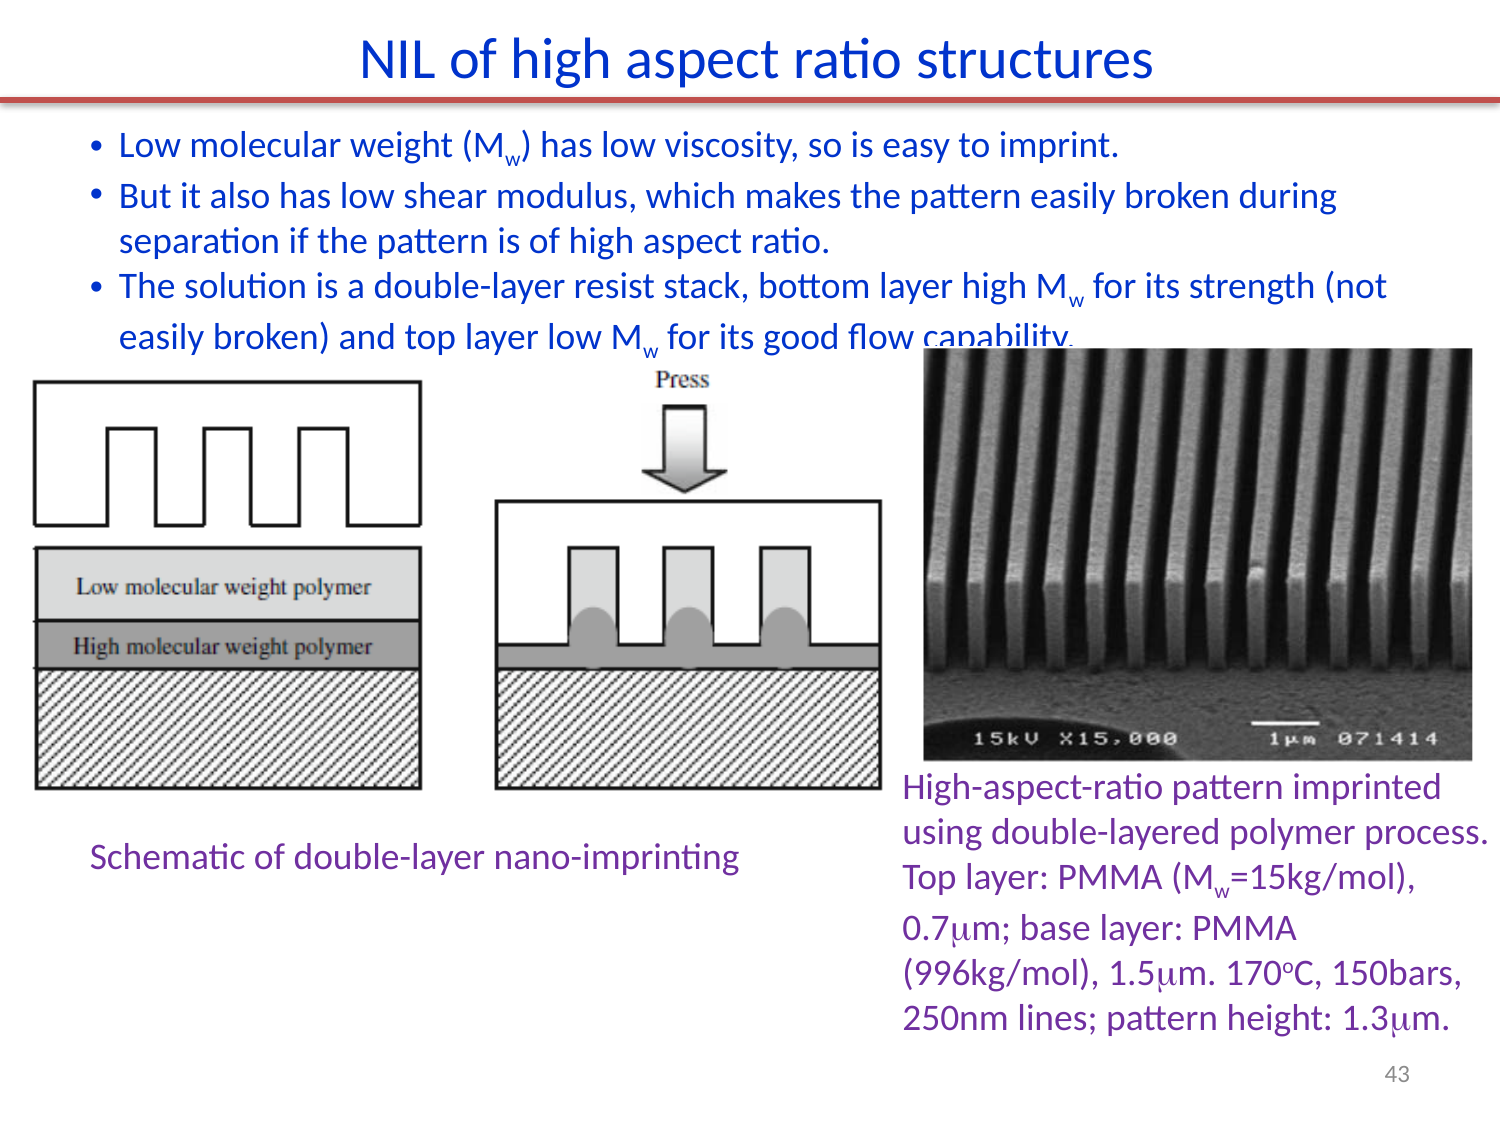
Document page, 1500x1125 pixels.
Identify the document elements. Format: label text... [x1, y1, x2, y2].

slide_number 43 [1074, 1046, 1425, 1103]
picture [24, 362, 888, 798]
text_box Schematic of double-layer nano-imprinting [75, 824, 775, 885]
picture [920, 346, 1476, 763]
text_box High-aspect-ratio pattern imprinted using double-layered polymer process. Top layer: PMMA (Mw=15kg/mol), 0.7m; base layer: PMMA (996kg/mol), 1.5m. 170oC, 150bars, 250nm lines; pattern height: 1.3m. [887, 754, 1500, 1046]
text_box Low molecular weight (Mw) has low viscosity, so is easy to imprint. But it also has low shear modulus, which makes the pattern easily broken during separation if the pattern is of high aspect ratio. The solution is a double-layer resist stack, bottom layer high Mw for its strength (not easily broken) and top layer low Mw for its good flow capability. [74, 112, 1413, 371]
text_box NIL of high aspect ratio structures [344, 12, 1170, 95]
